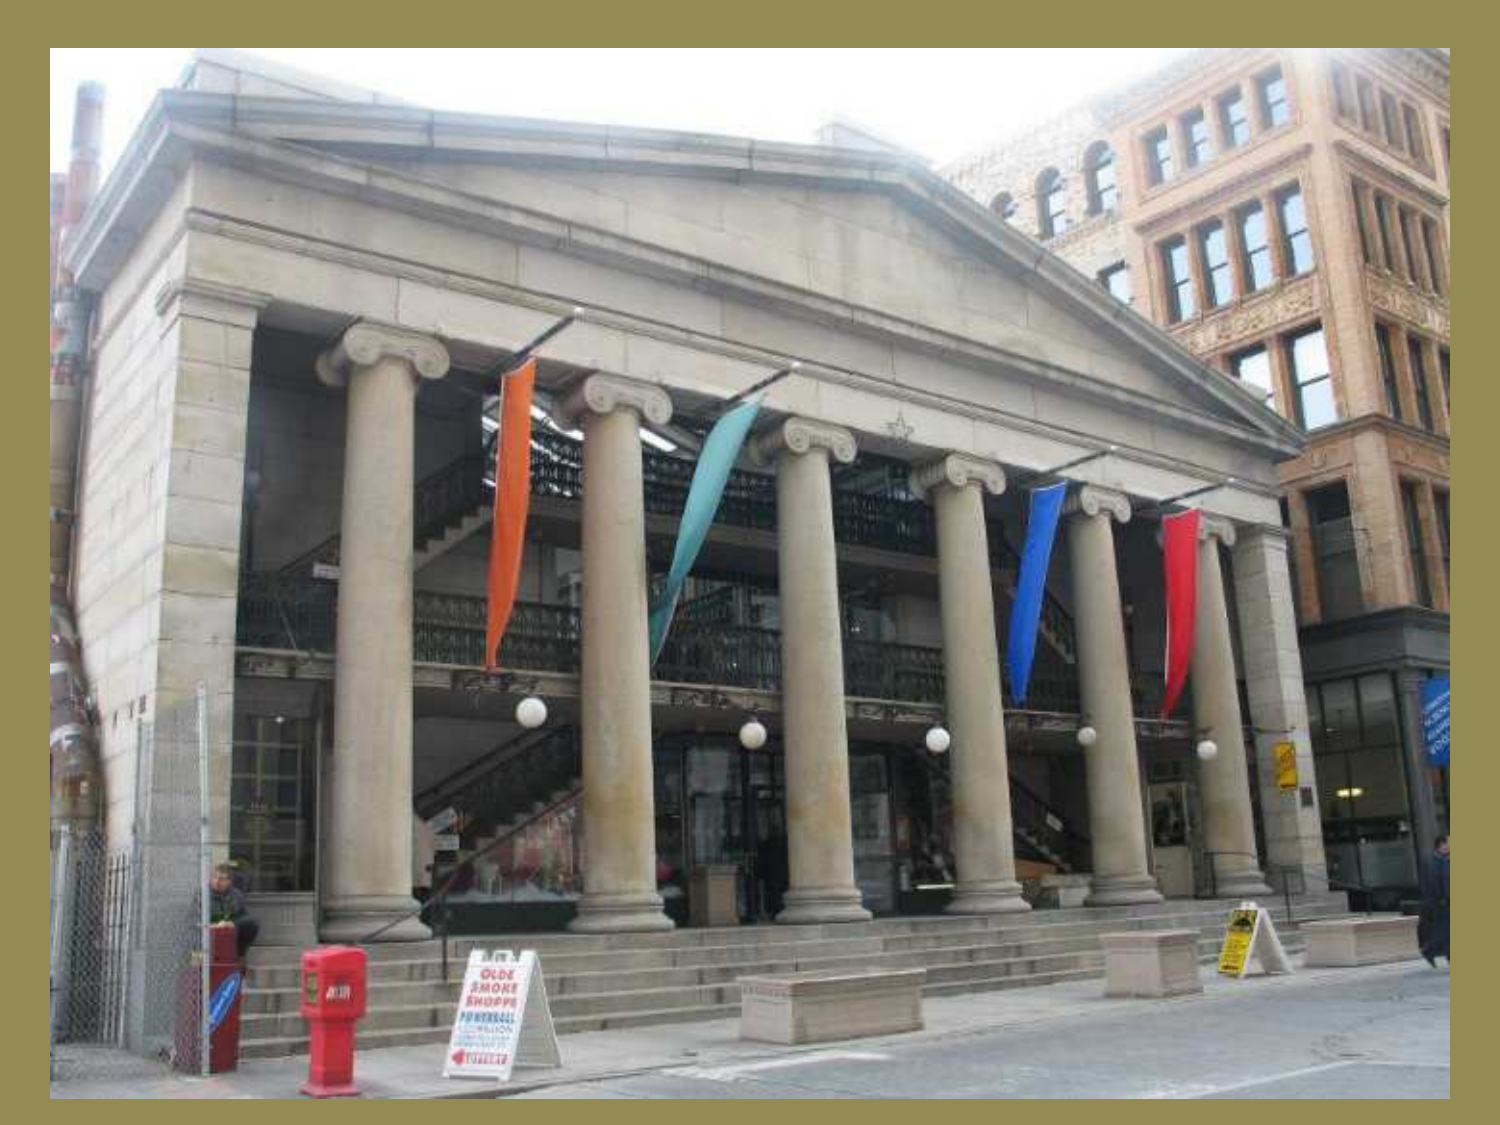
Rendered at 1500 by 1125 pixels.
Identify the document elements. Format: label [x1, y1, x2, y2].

picture [49, 47, 1451, 1099]
